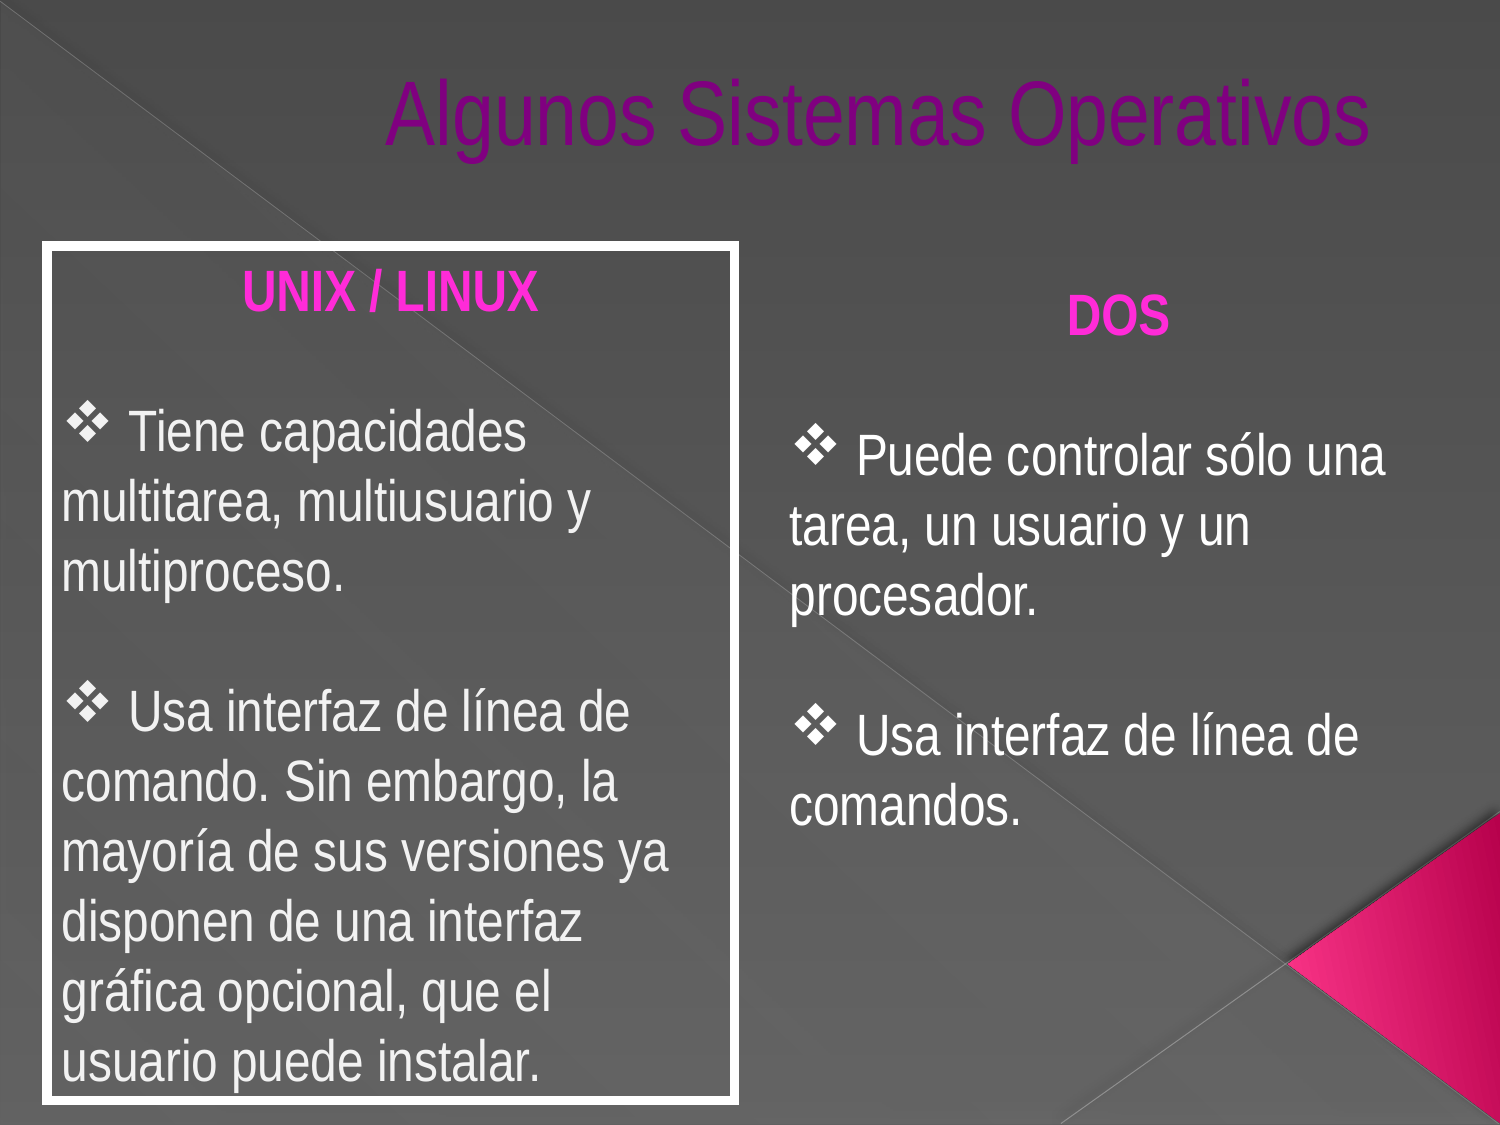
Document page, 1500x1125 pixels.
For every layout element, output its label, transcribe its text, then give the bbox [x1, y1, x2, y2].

text_box DOS Puede controlar sólo una tarea, un usuario y un procesador. Usa interfaz de línea de comandos. [774, 269, 1463, 845]
title Algunos Sistemas Operativos [112, 0, 1388, 282]
text_box UNIX / LINUX Tiene capacidades multitarea, multiusuario y multiproceso. Usa interfaz de línea de comando. Sin embargo, la mayoría de sus versiones ya disponen de una interfaz gráfica opcional, que el usuario puede instalar. [46, 246, 735, 1101]
